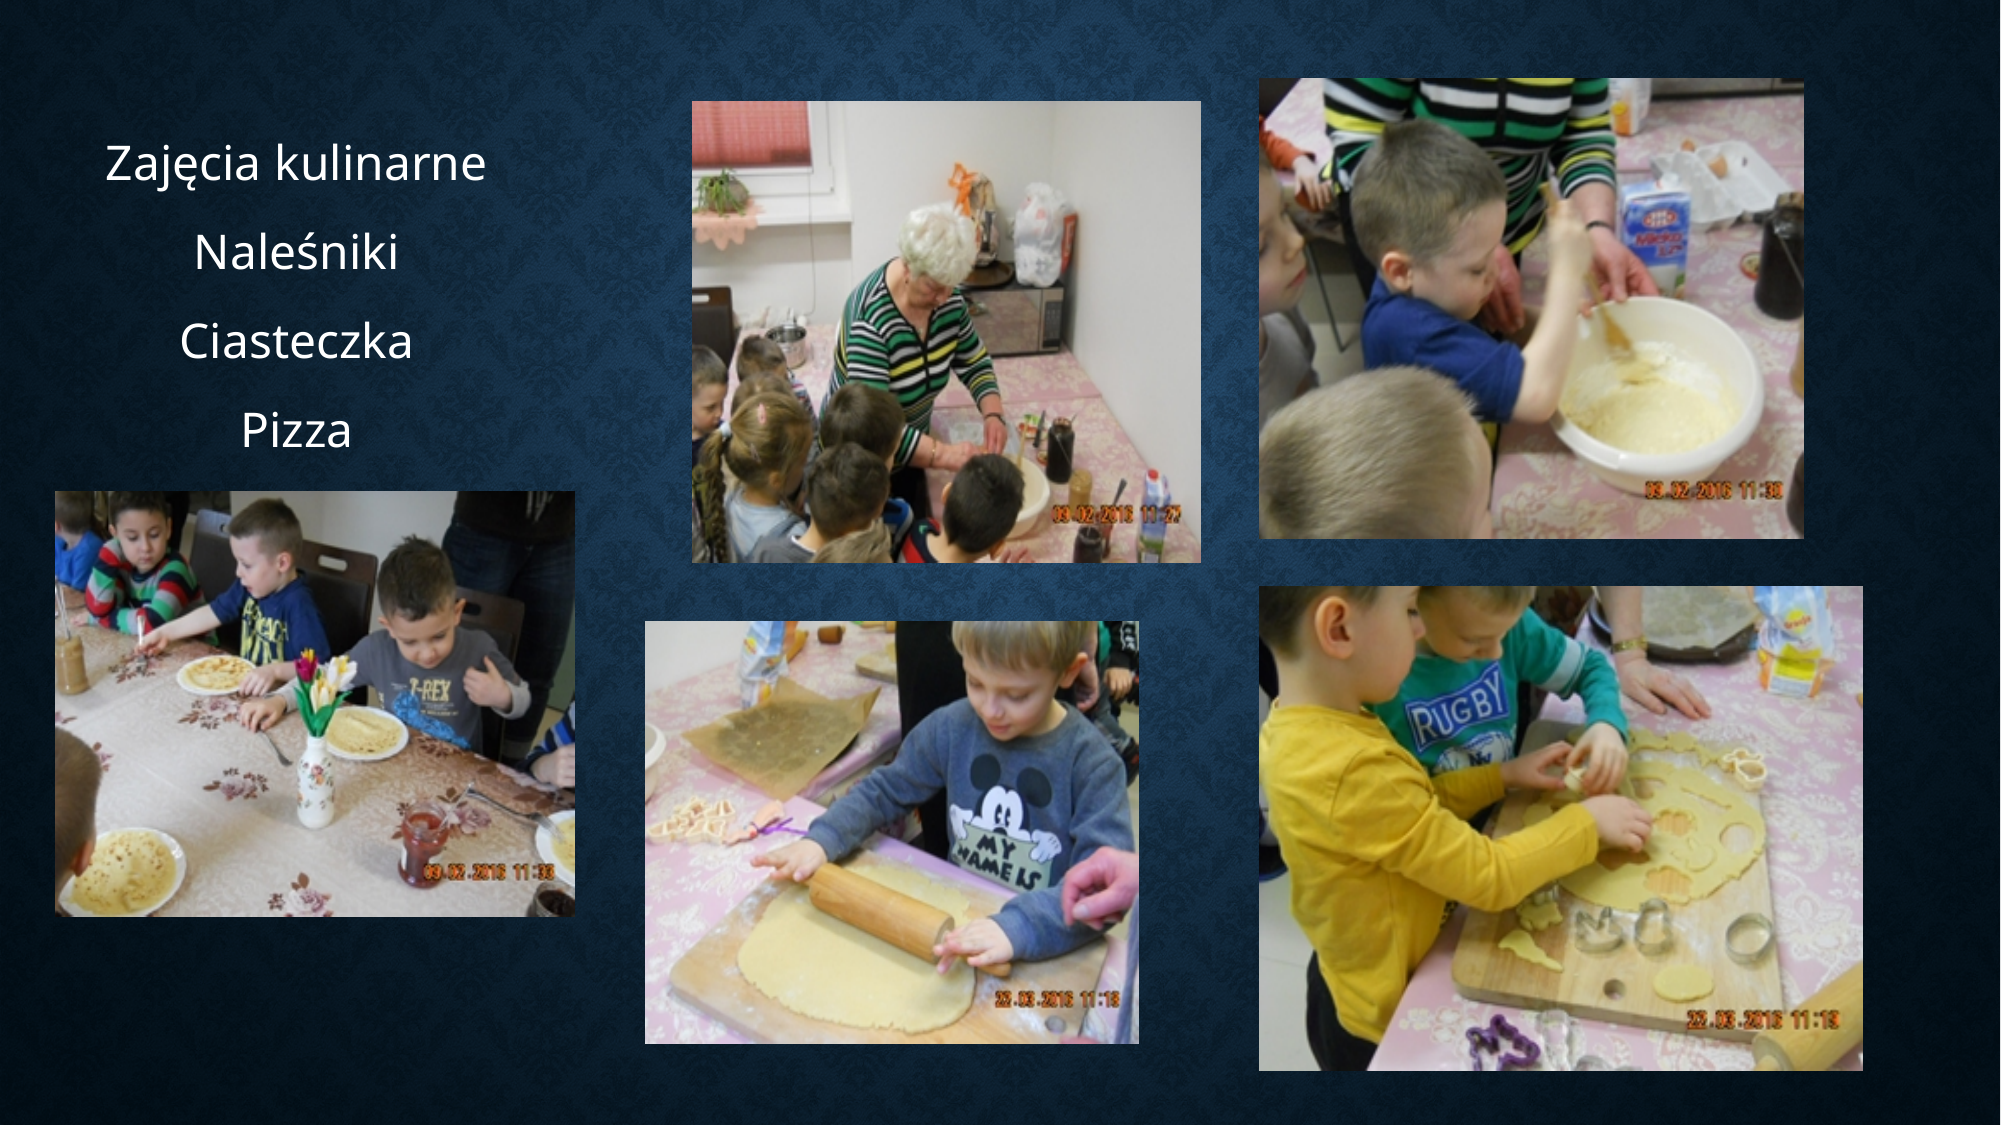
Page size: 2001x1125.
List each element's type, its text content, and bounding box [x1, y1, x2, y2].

picture [692, 101, 1202, 563]
picture [1259, 585, 1863, 1071]
picture [645, 621, 1139, 1045]
picture [1259, 77, 1804, 540]
subtitle Zajęcia kulinarne Naleśniki Ciasteczka Pizza [66, 113, 528, 468]
picture [54, 491, 576, 918]
